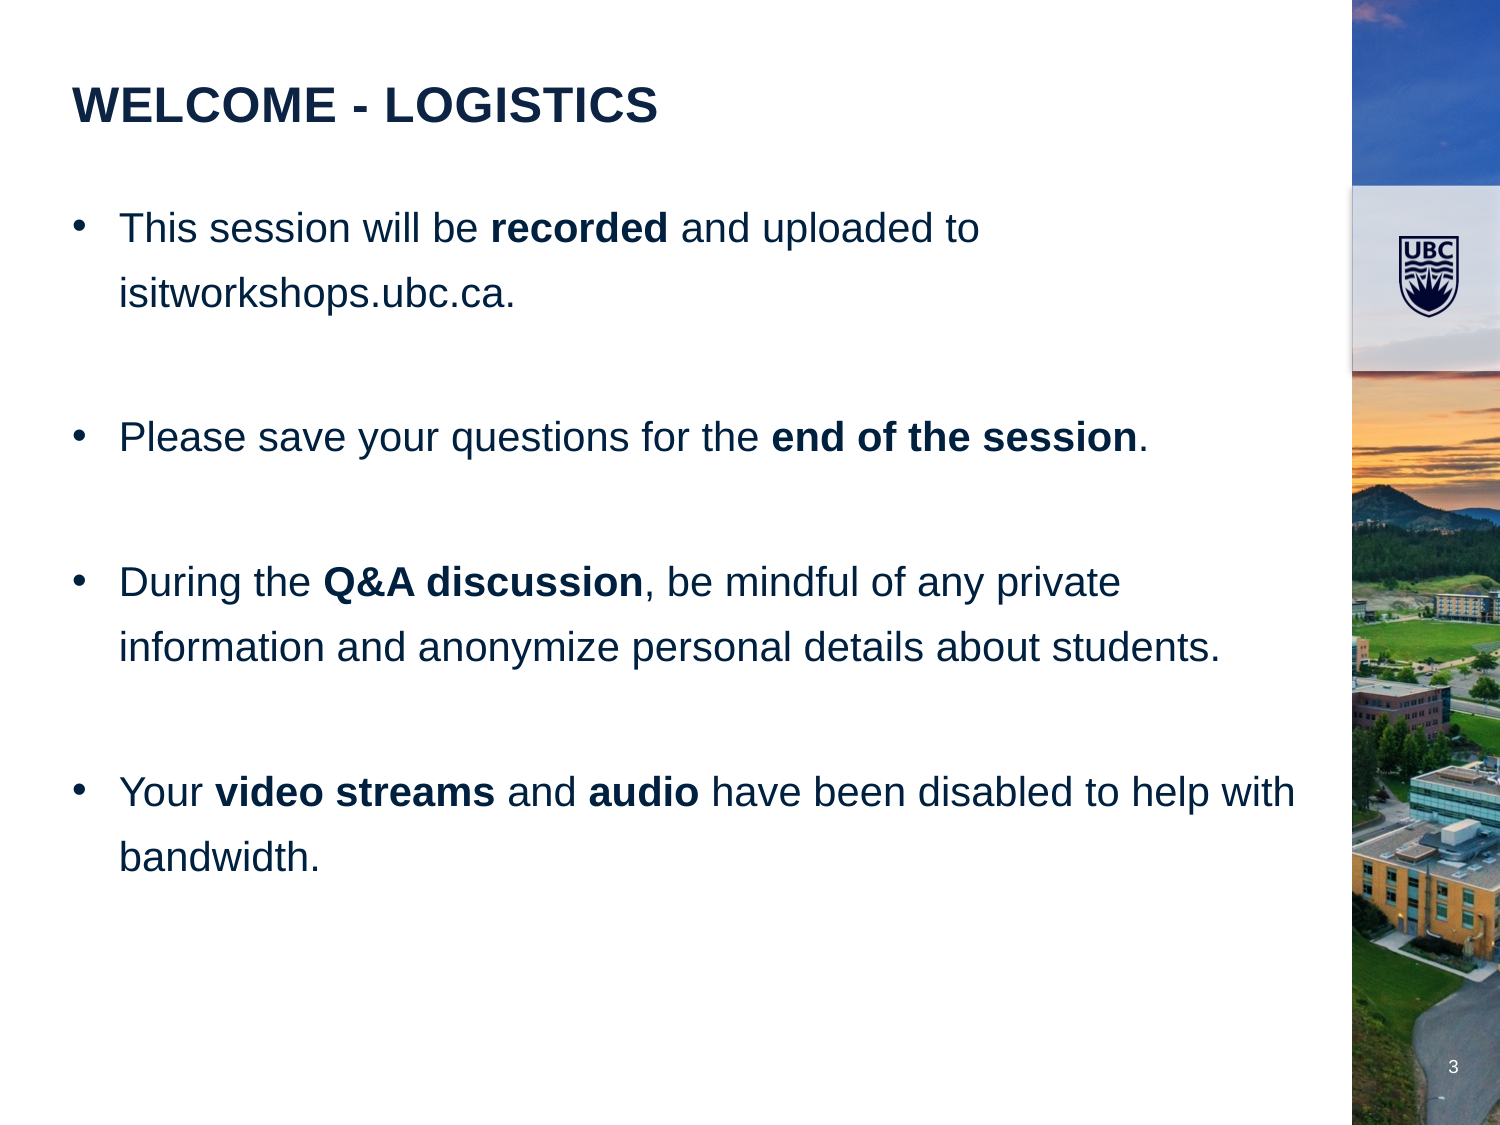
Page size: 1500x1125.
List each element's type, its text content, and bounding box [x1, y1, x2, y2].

picture [1399, 236, 1459, 318]
list Welcome - logistics [72, 51, 1329, 155]
list This session will be recorded and uploaded to isitworkshops.ubc.ca. Please save your questions for the end of the session. During the Q&A discussion, be mindful of any private information and anonymize personal details about students. Your video streams and audio have been disabled to help with bandwidth. [72, 185, 1329, 1071]
picture [1352, 372, 1500, 1125]
picture [1352, 0, 1500, 185]
